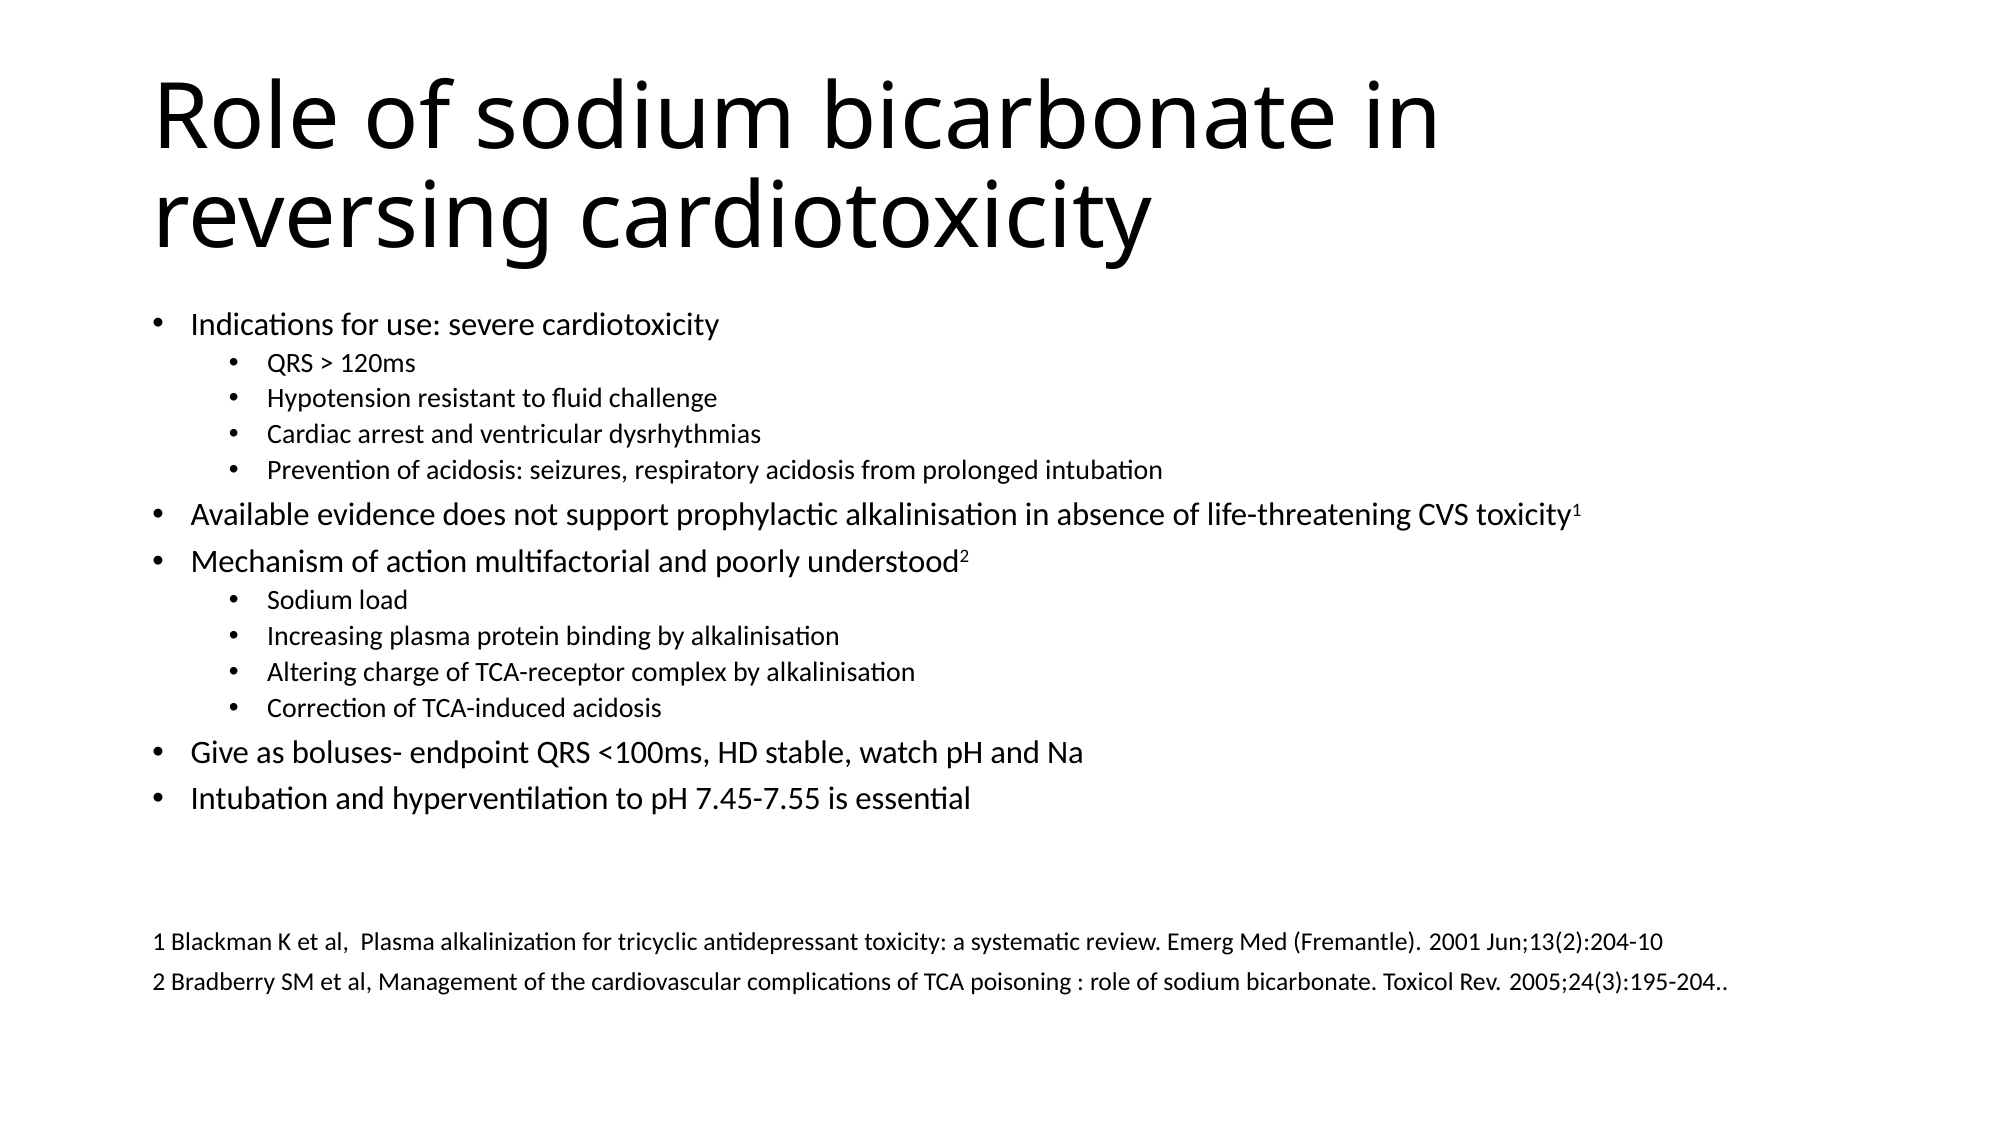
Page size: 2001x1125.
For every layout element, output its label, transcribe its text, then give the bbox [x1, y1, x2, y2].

list Indications for use: severe cardiotoxicity QRS > 120ms Hypotension resistant to fluid challenge Cardiac arrest and ventricular dysrhythmias Prevention of acidosis: seizures, respiratory acidosis from prolonged intubation Available evidence does not support prophylactic alkalinisation in absence of life-threatening CVS toxicity1 Mechanism of action multifactorial and poorly understood2 Sodium load Increasing plasma protein binding by alkalinisation Altering charge of TCA-receptor complex by alkalinisation Correction of TCA-induced acidosis Give as boluses- endpoint QRS <100ms, HD stable, watch pH and Na Intubation and hyperventilation to pH 7.45-7.55 is essential 1 Blackman K et al, Plasma alkalinization for tricyclic antidepressant toxicity: a systematic review. Emerg Med (Fremantle). 2001 Jun;13(2):204-10 2 Bradberry SM et al, Management of the cardiovascular complications of TCA poisoning : role of sodium bicarbonate. Toxicol Rev. 2005;24(3):195-204.. [137, 299, 1863, 1014]
title Role of sodium bicarbonate in reversing cardiotoxicity [137, 59, 1863, 278]
